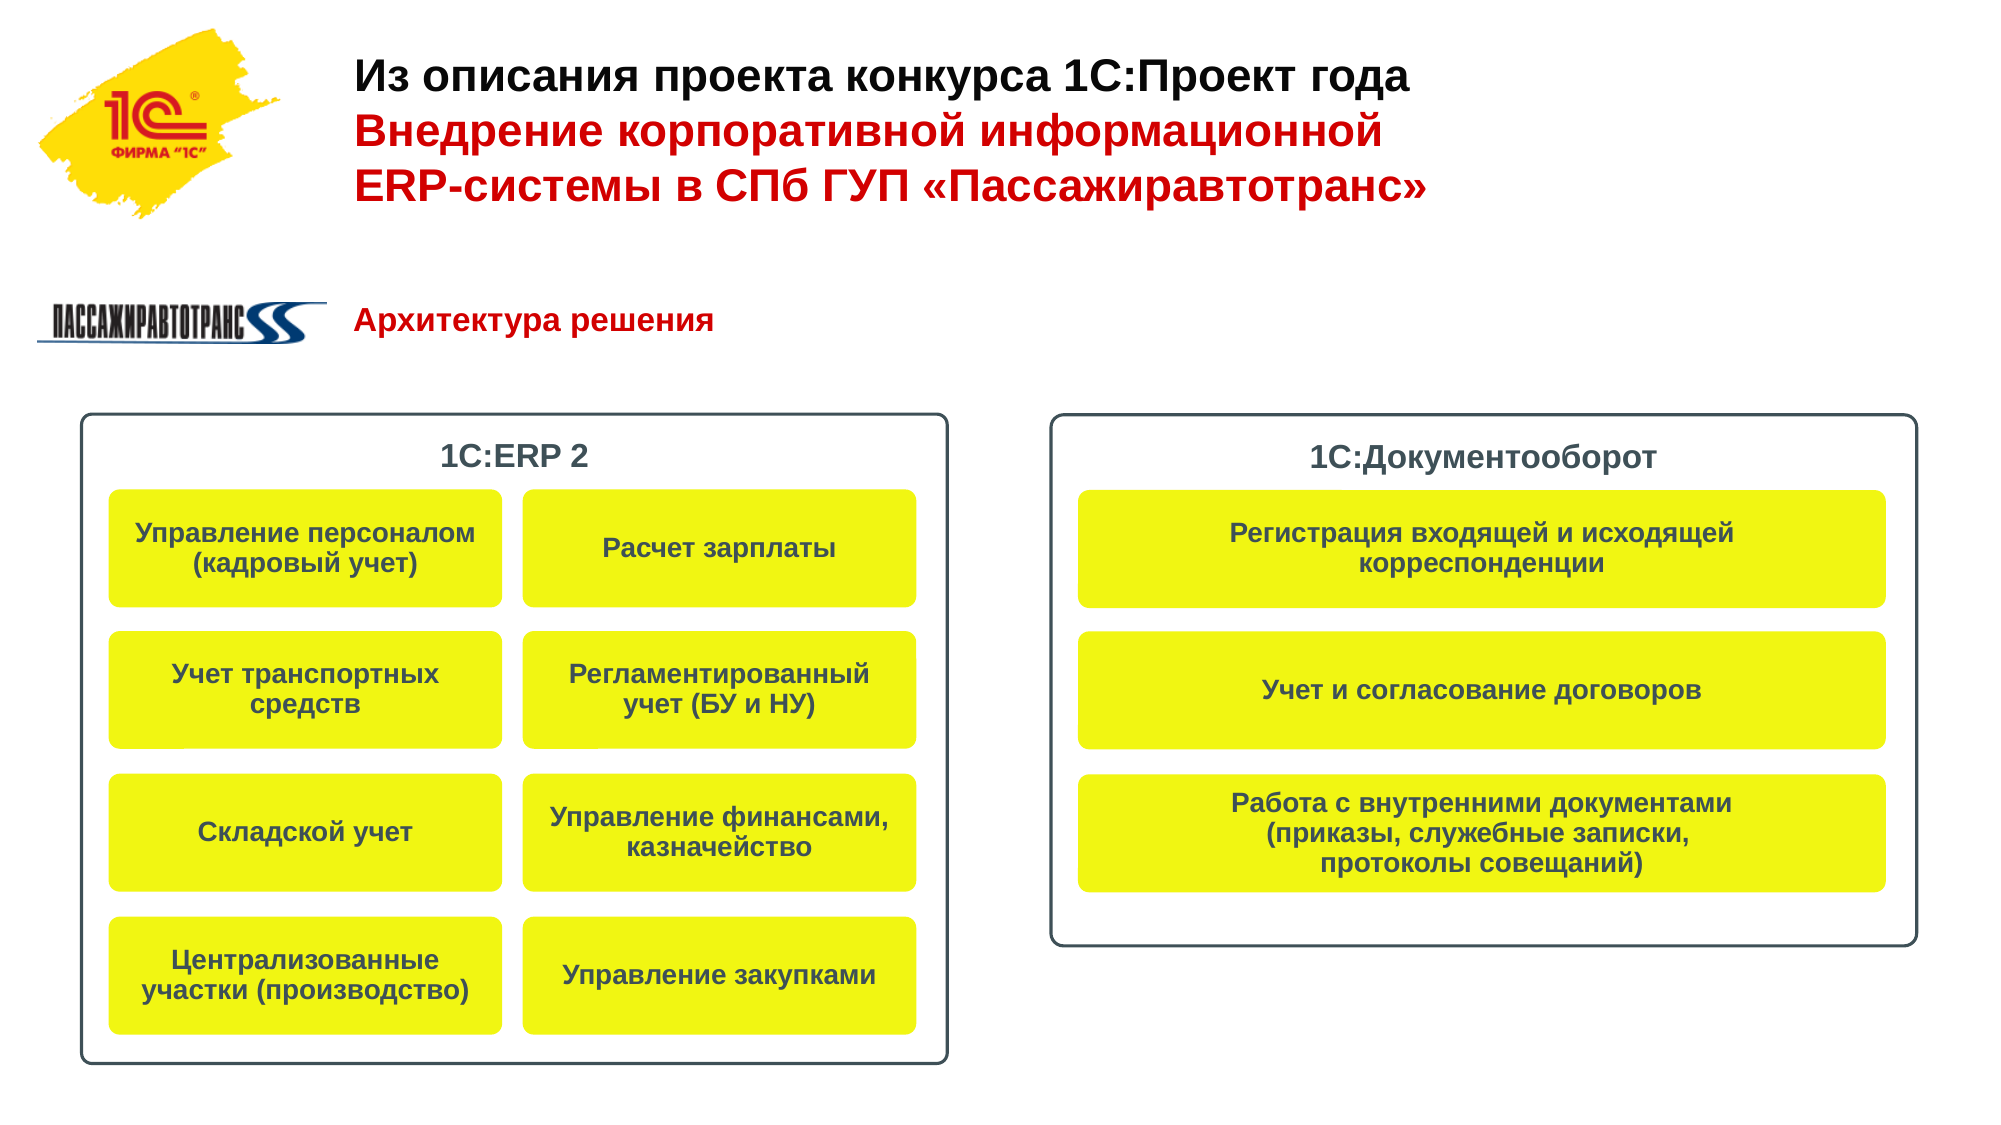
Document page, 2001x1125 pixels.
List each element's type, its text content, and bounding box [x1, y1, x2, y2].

text_box Централизованные участки (производство) [108, 916, 503, 1035]
text_box Расчет зарплаты [522, 489, 917, 608]
title Из описания проекта конкурса 1С:Проект года Внедрение корпоративной информационной ERP-системы в СПб ГУП «Пассажиравтотранс» [354, 45, 1793, 210]
picture [31, 23, 286, 224]
picture [37, 302, 328, 344]
text_box Управление финансами, казначейство [522, 773, 917, 892]
text_box [81, 482, 948, 1064]
text_box Учет и согласование договоров [1077, 631, 1886, 750]
text_box 1С:Документооборот [1051, 427, 1917, 483]
text_box [1051, 414, 1917, 427]
text_box [81, 414, 948, 427]
text_box Управление закупками [522, 916, 917, 1035]
text_box Работа с внутренними документами (приказы, служебные записки, протоколы совещаний) [1077, 774, 1886, 893]
text_box 1С:ERP 2 [81, 427, 948, 482]
text_box Учет транспортных средств [108, 631, 503, 749]
text_box Управление персоналом (кадровый учет) [108, 489, 503, 608]
text_box Складской учет [108, 773, 503, 892]
text_box Регламентированный учет (БУ и НУ) [522, 631, 917, 749]
text_box Регистрация входящей и исходящей корреспонденции [1077, 489, 1886, 609]
text_box Архитектура решения [338, 290, 1614, 346]
text_box [1050, 463, 1917, 946]
